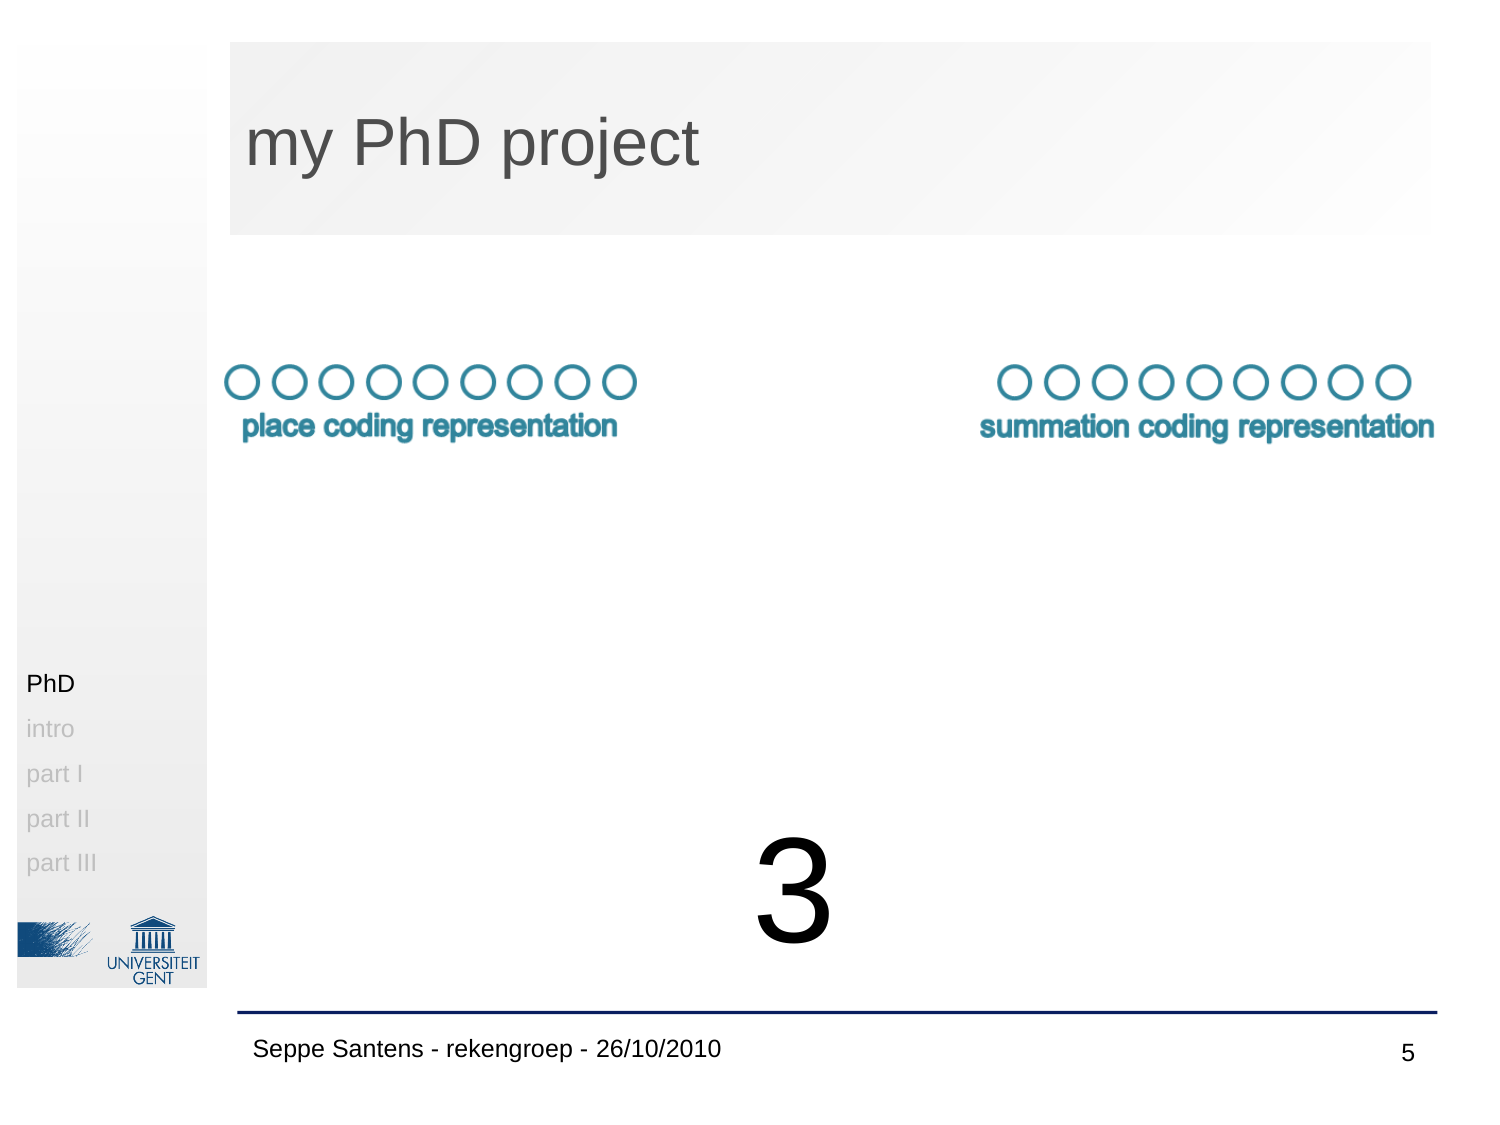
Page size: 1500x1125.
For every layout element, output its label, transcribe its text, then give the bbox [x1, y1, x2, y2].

picture [17, 916, 207, 986]
text_box 3 [738, 785, 856, 980]
text_box PhD intro part I part II part III [11, 645, 193, 885]
picture [222, 363, 639, 453]
slide_number 4 [1074, 1024, 1438, 1101]
footer Seppe Santens - rekengroep - 26/10/2010 [237, 1024, 988, 1101]
picture [960, 363, 1455, 454]
title my PhD project [229, 42, 1431, 235]
